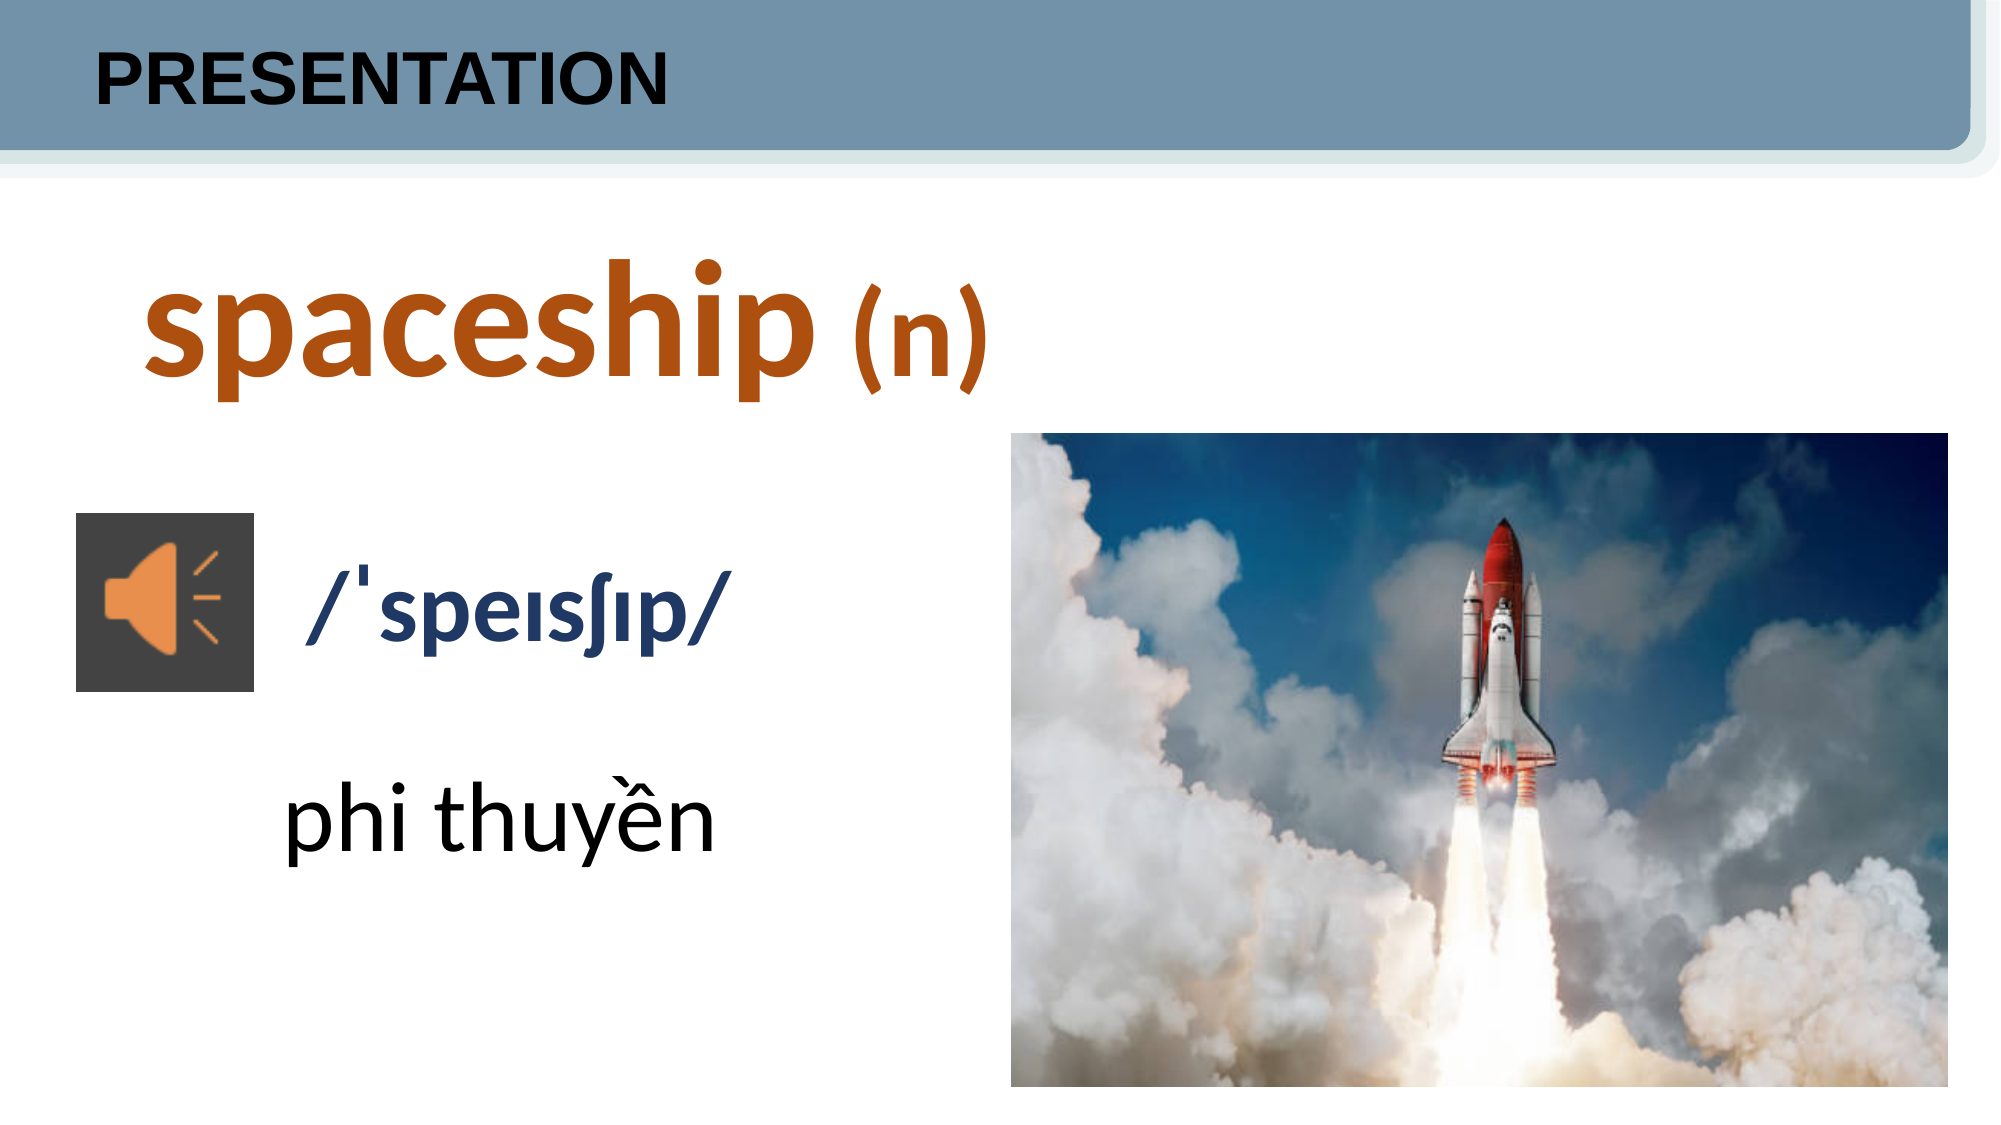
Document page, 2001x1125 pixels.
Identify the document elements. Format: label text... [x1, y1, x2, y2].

text_box phi thuyền [115, 743, 885, 879]
text_box /ˈspeɪsʃɪp/ [291, 534, 748, 670]
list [1011, 433, 1948, 1087]
picture [74, 512, 255, 693]
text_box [0, 0, 2000, 178]
text_box spaceship (n) [53, 217, 1082, 325]
